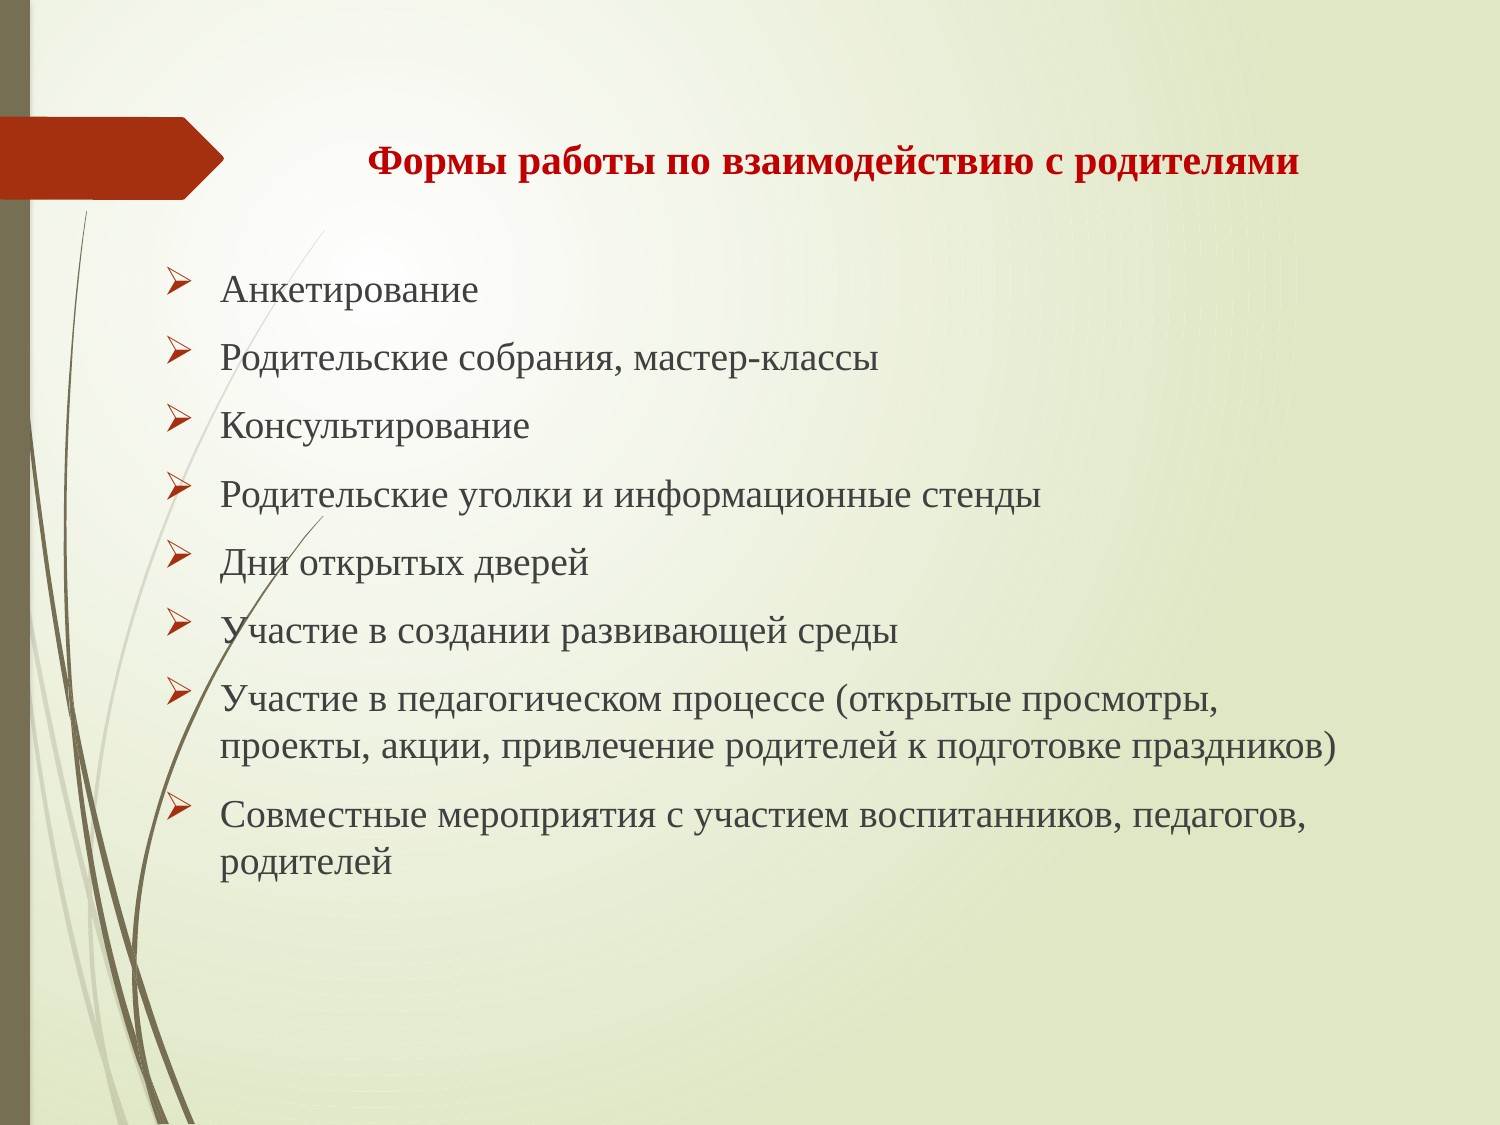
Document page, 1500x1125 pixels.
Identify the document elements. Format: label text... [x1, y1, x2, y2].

list Анкетирование Родительские собрания, мастер-классы Консультирование Родительские уголки и информационные стенды Дни открытых дверей Участие в создании развивающей среды Участие в педагогическом процессе (открытые просмотры, проекты, акции, привлечение родителей к подготовке праздников) Совместные мероприятия с участием воспитанников, педагогов, родителей [148, 255, 1364, 976]
title Формы работы по взаимодействию с родителями [265, 125, 1316, 220]
